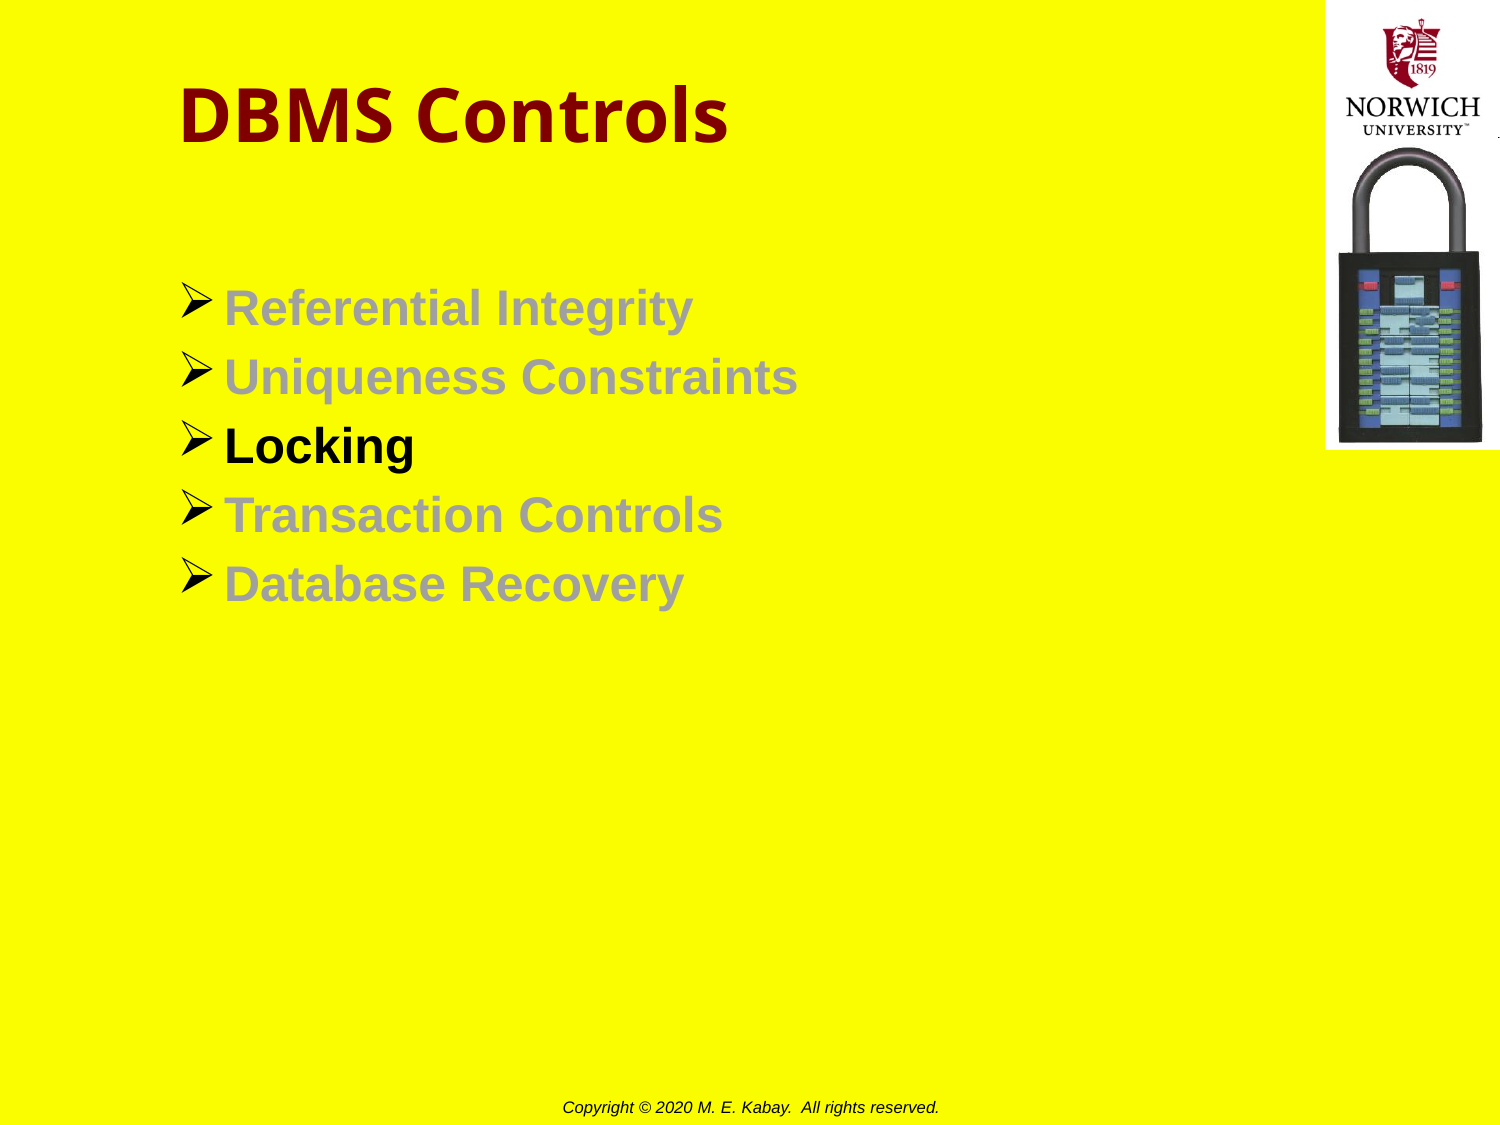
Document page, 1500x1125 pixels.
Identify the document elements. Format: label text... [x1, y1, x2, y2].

picture [1324, 0, 1500, 451]
title DBMS Controls [161, 24, 1339, 213]
list Referential Integrity Uniqueness Constraints Locking Transaction Controls Database Recovery [161, 274, 1339, 1039]
